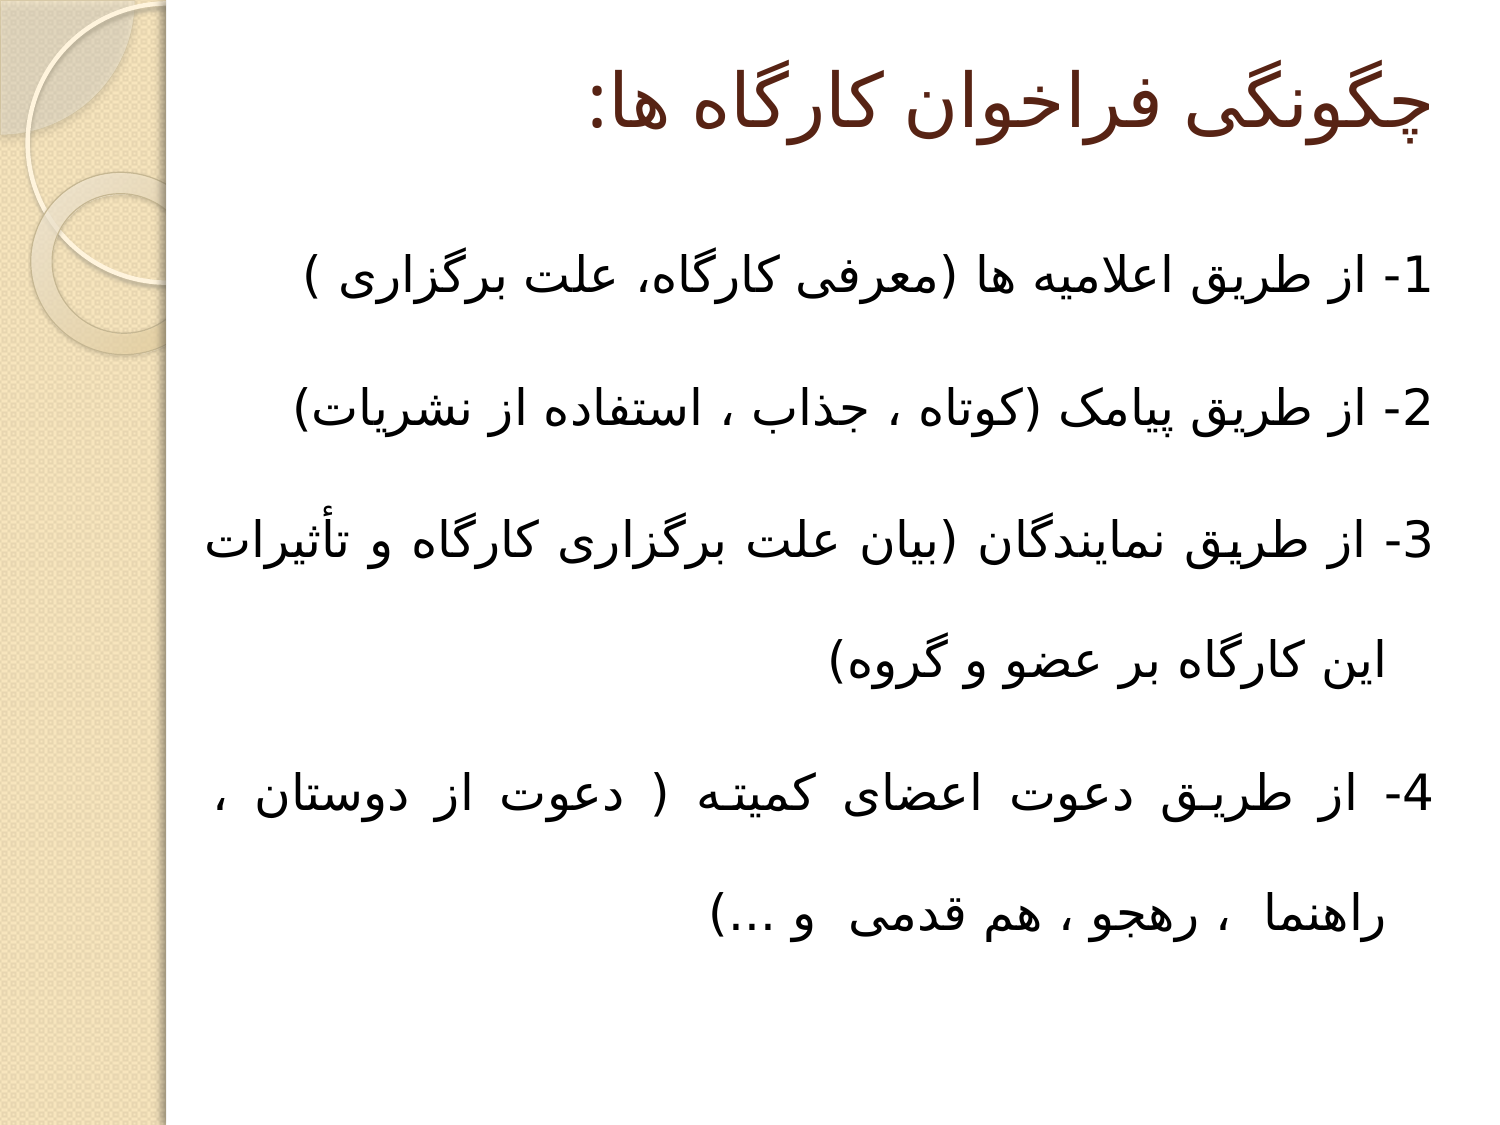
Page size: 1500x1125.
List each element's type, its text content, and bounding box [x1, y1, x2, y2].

title چگونگی فراخوان کارگاه ها: [235, 45, 1450, 150]
list 1- از طریق اعلامیه ها (معرفی کارگاه، علت برگزاری ) 2- از طریق پیامک (کوتاه ، جذاب ، استفاده از نشریات) 3- از طریق نمایندگان (بیان علت برگزاری کارگاه و تأثیرات این کارگاه بر عضو و گروه) 4- از طریق دعوت اعضای کمیته ( دعوت از دوستان ، راهنما ، رهجو ، هم قدمی و ...) [187, 174, 1463, 1025]
